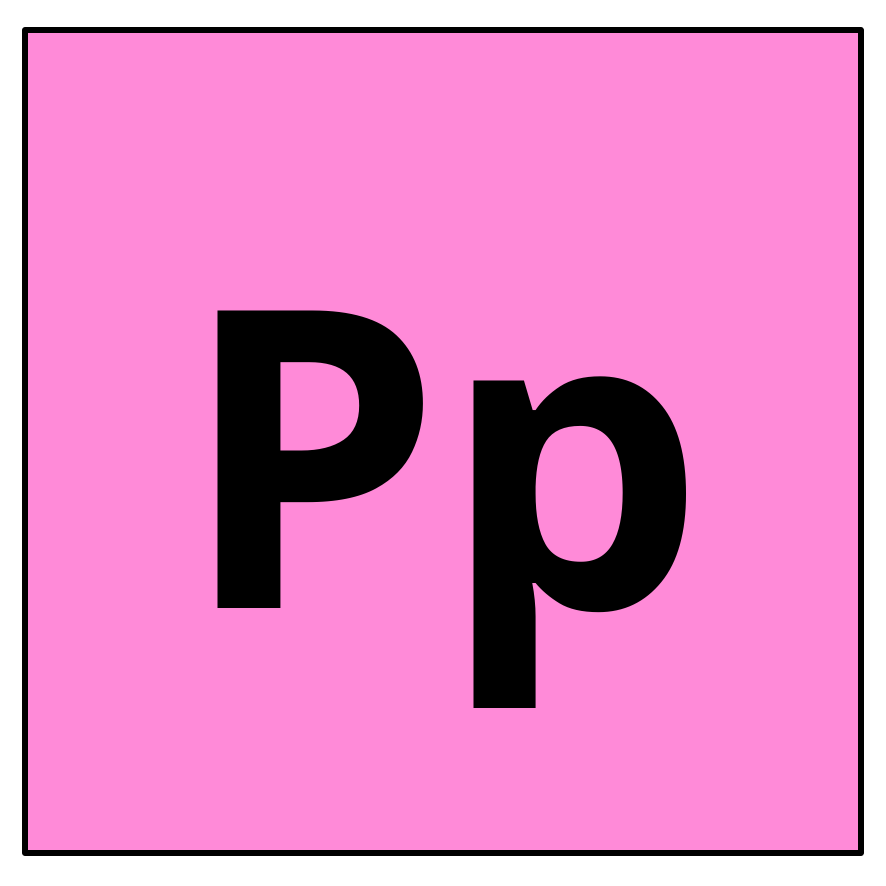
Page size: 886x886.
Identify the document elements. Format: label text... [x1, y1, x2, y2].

text_box Pp [24, 29, 861, 854]
